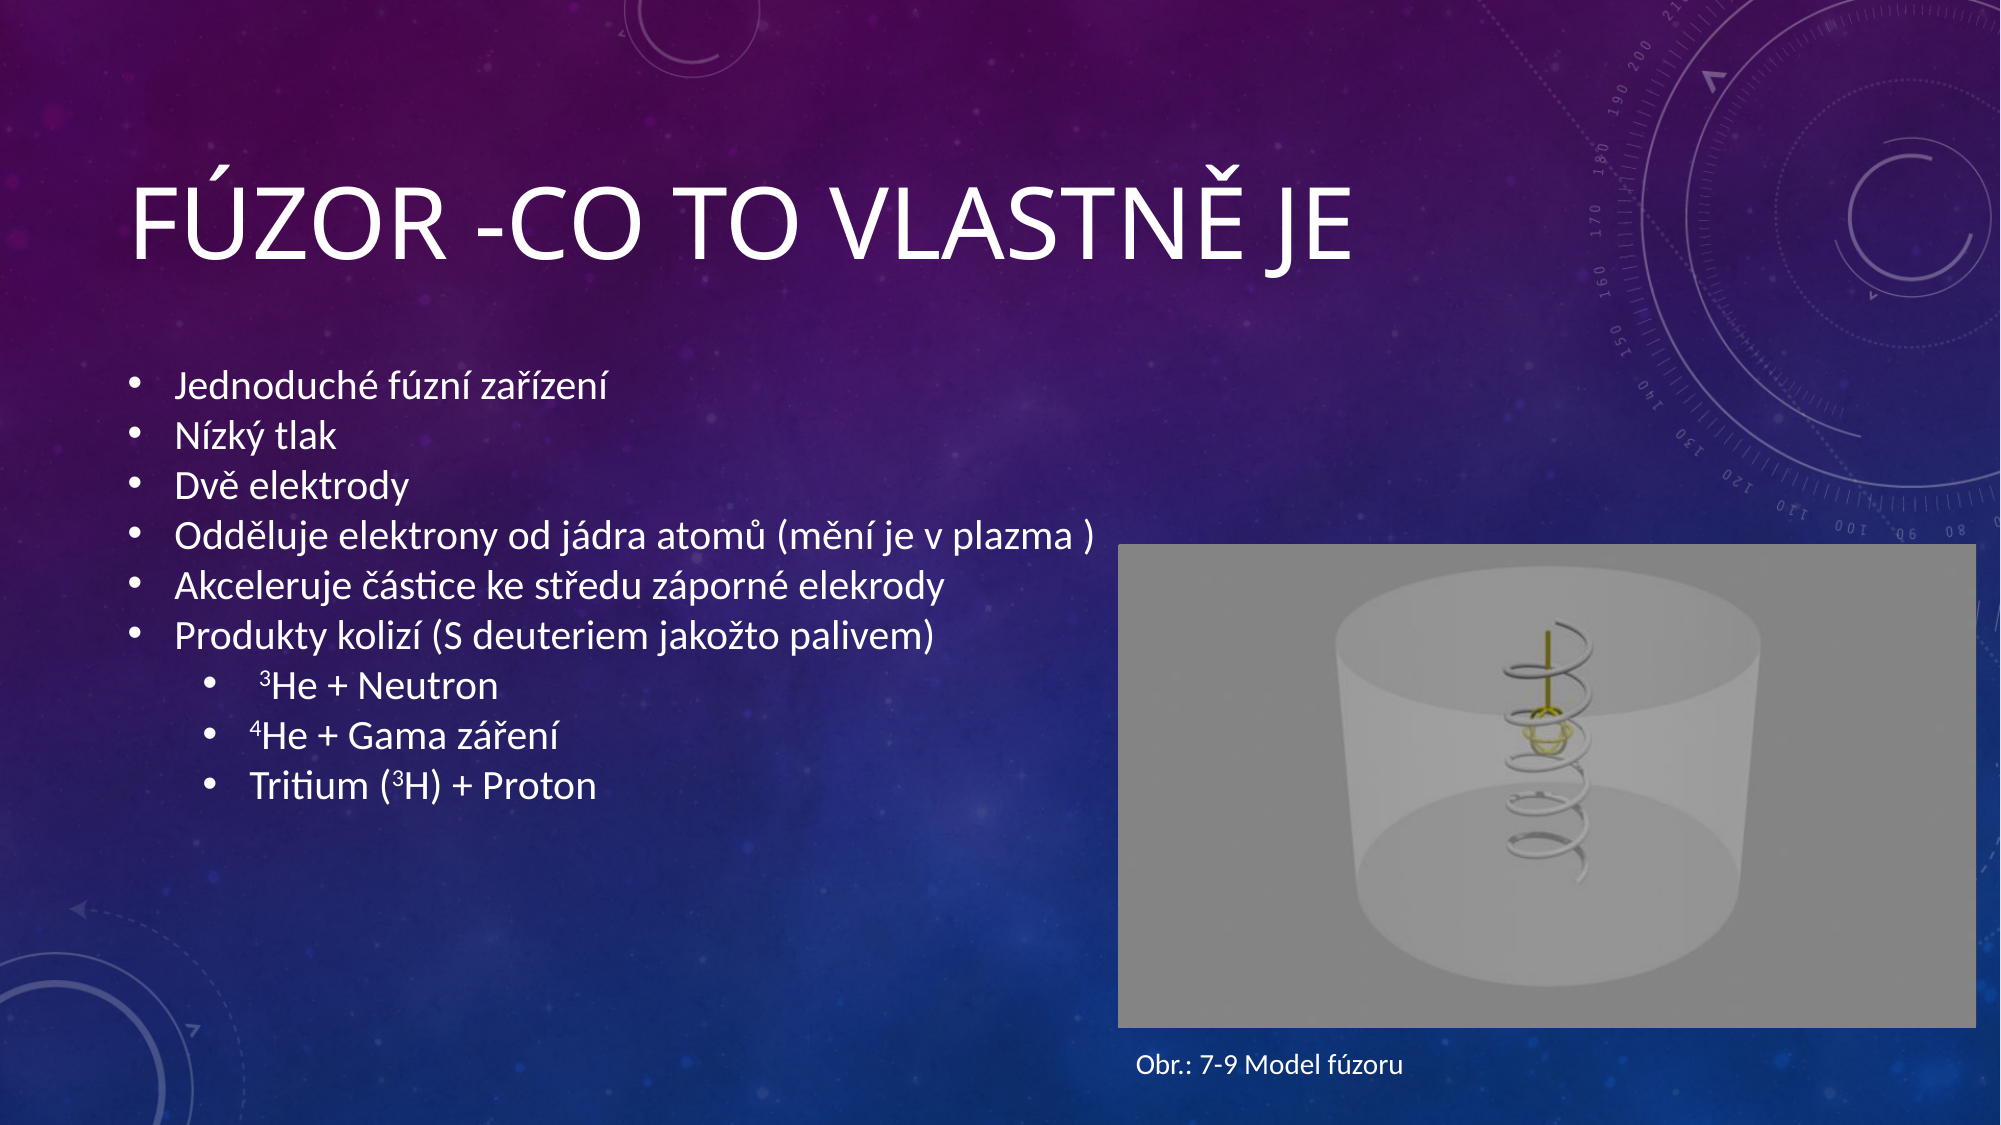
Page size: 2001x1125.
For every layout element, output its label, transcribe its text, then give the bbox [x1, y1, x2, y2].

title Fúzor -co to vlastně je [112, 99, 1775, 339]
picture [0, 0, 2001, 1125]
text_box Jednoduché fúzní zařízení Nízký tlak Dvě elektrody Odděluje elektrony od jádra atomů (mění je v plazma ) Akceleruje částice ke středu záporné elekrody Produkty kolizí (S deuteriem jakožto palivem) 3He + Neutron 4He + Gama záření Tritium (3H) + Proton [112, 350, 1816, 1116]
text_box Obr.: 7-9 Model fúzoru [1120, 1041, 1571, 1088]
